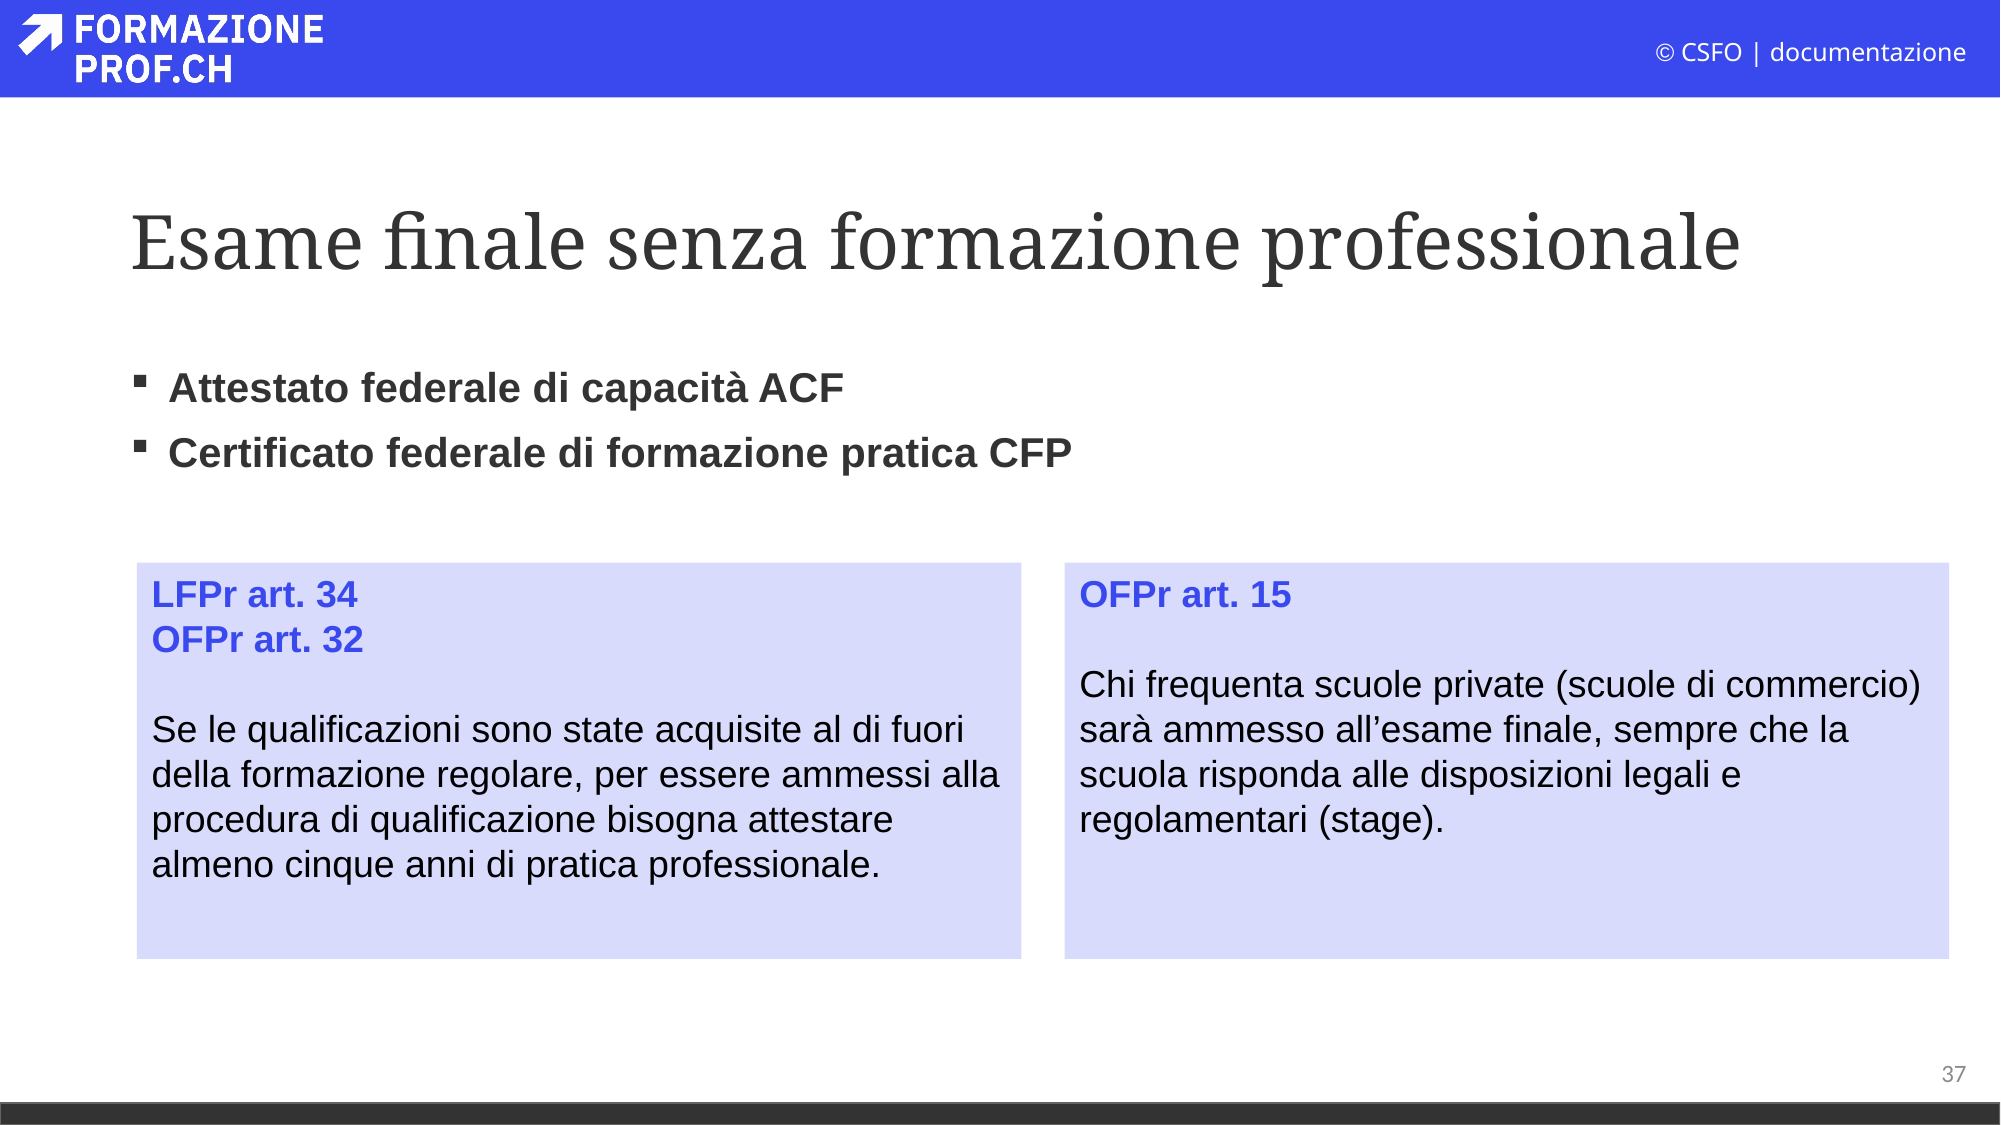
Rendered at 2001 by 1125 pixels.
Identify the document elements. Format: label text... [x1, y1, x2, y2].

text_box OFPr art. 15 Chi frequenta scuole private (scuole di commercio) sarà ammesso all’esame finale, sempre che la scuola risponda alle disposizioni legali e regolamentari (stage). [1064, 561, 1950, 960]
title Esame finale senza formazione professionale [115, 136, 1841, 355]
slide_number 37 [1531, 1042, 1982, 1103]
list Attestato federale di capacità ACF Certificato federale di formazione pratica CFP [115, 358, 1841, 1025]
picture [18, 14, 324, 83]
text_box LFPr art. 34 OFPr art. 32 Se le qualificazioni sono state acquisite al di fuori della formazione regolare, per essere ammessi alla procedura di qualificazione bisogna attestare almeno cinque anni di pratica professionale. [136, 561, 1022, 960]
